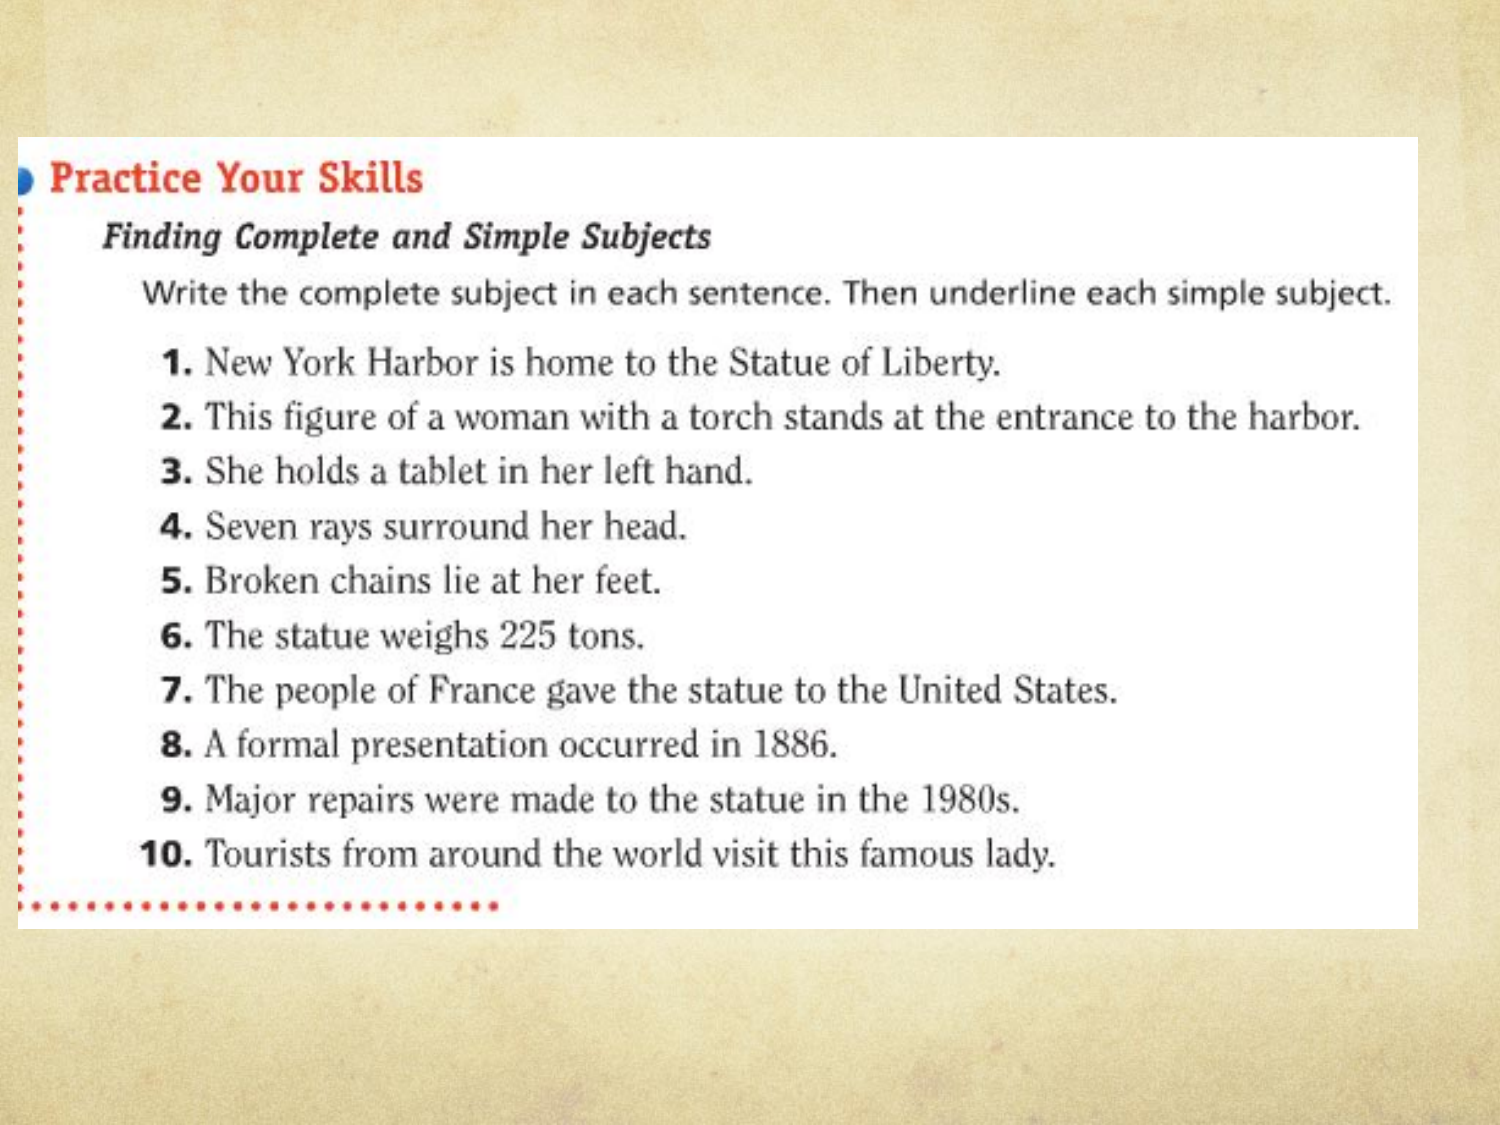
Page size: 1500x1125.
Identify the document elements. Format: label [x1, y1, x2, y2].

picture [0, 0, 1500, 1125]
list [17, 137, 1419, 930]
